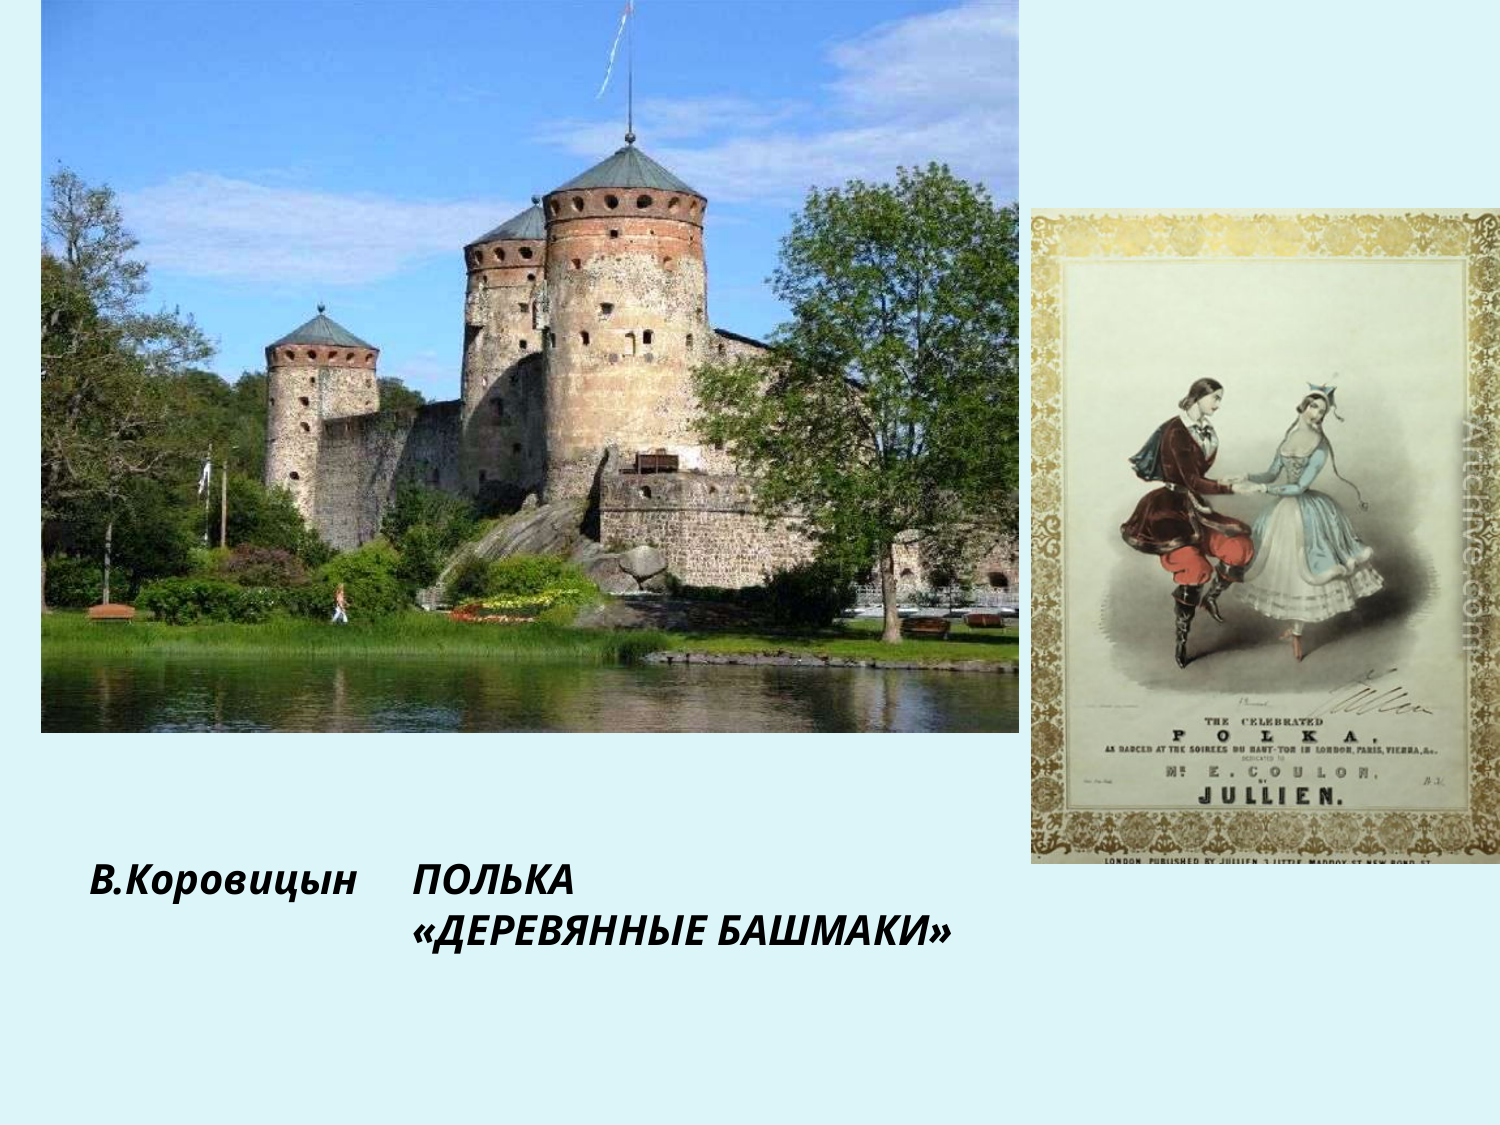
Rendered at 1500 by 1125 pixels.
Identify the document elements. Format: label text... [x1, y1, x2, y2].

text_box В.Коровицын ПОЛЬКА «ДЕРЕВЯННЫЕ БАШМАКИ» [64, 845, 998, 961]
picture [1030, 207, 1500, 864]
picture [40, 0, 1019, 733]
